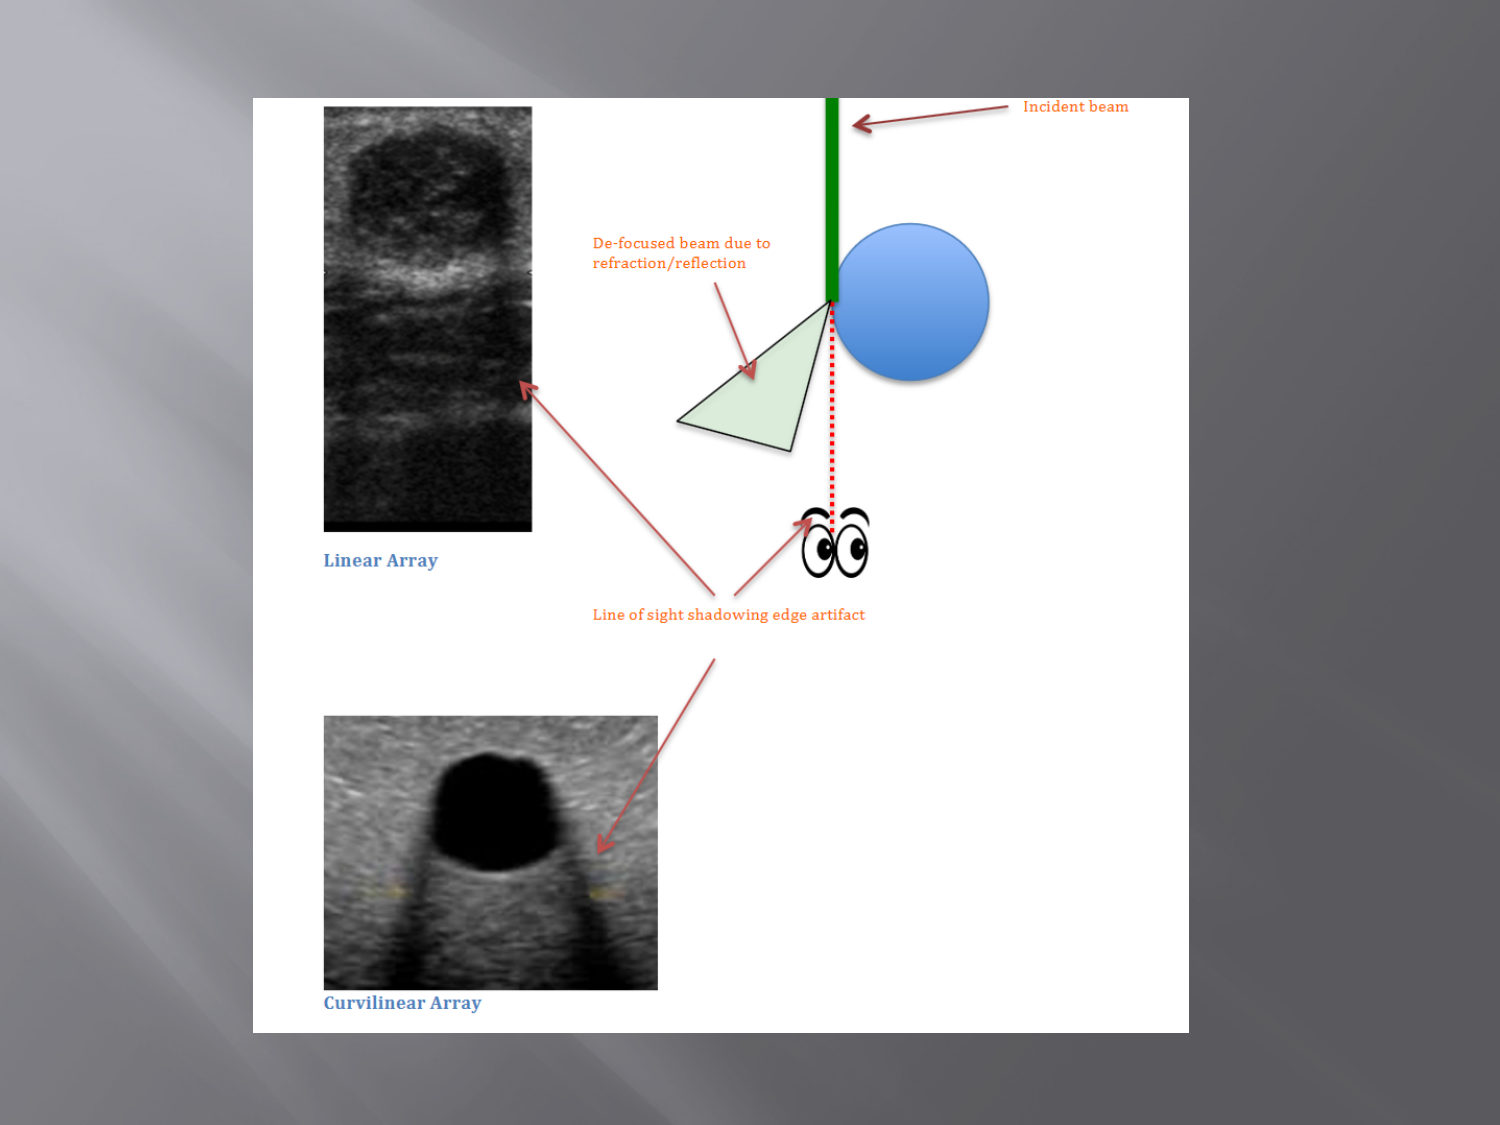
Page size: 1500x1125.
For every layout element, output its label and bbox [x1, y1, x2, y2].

picture [253, 98, 1189, 1033]
